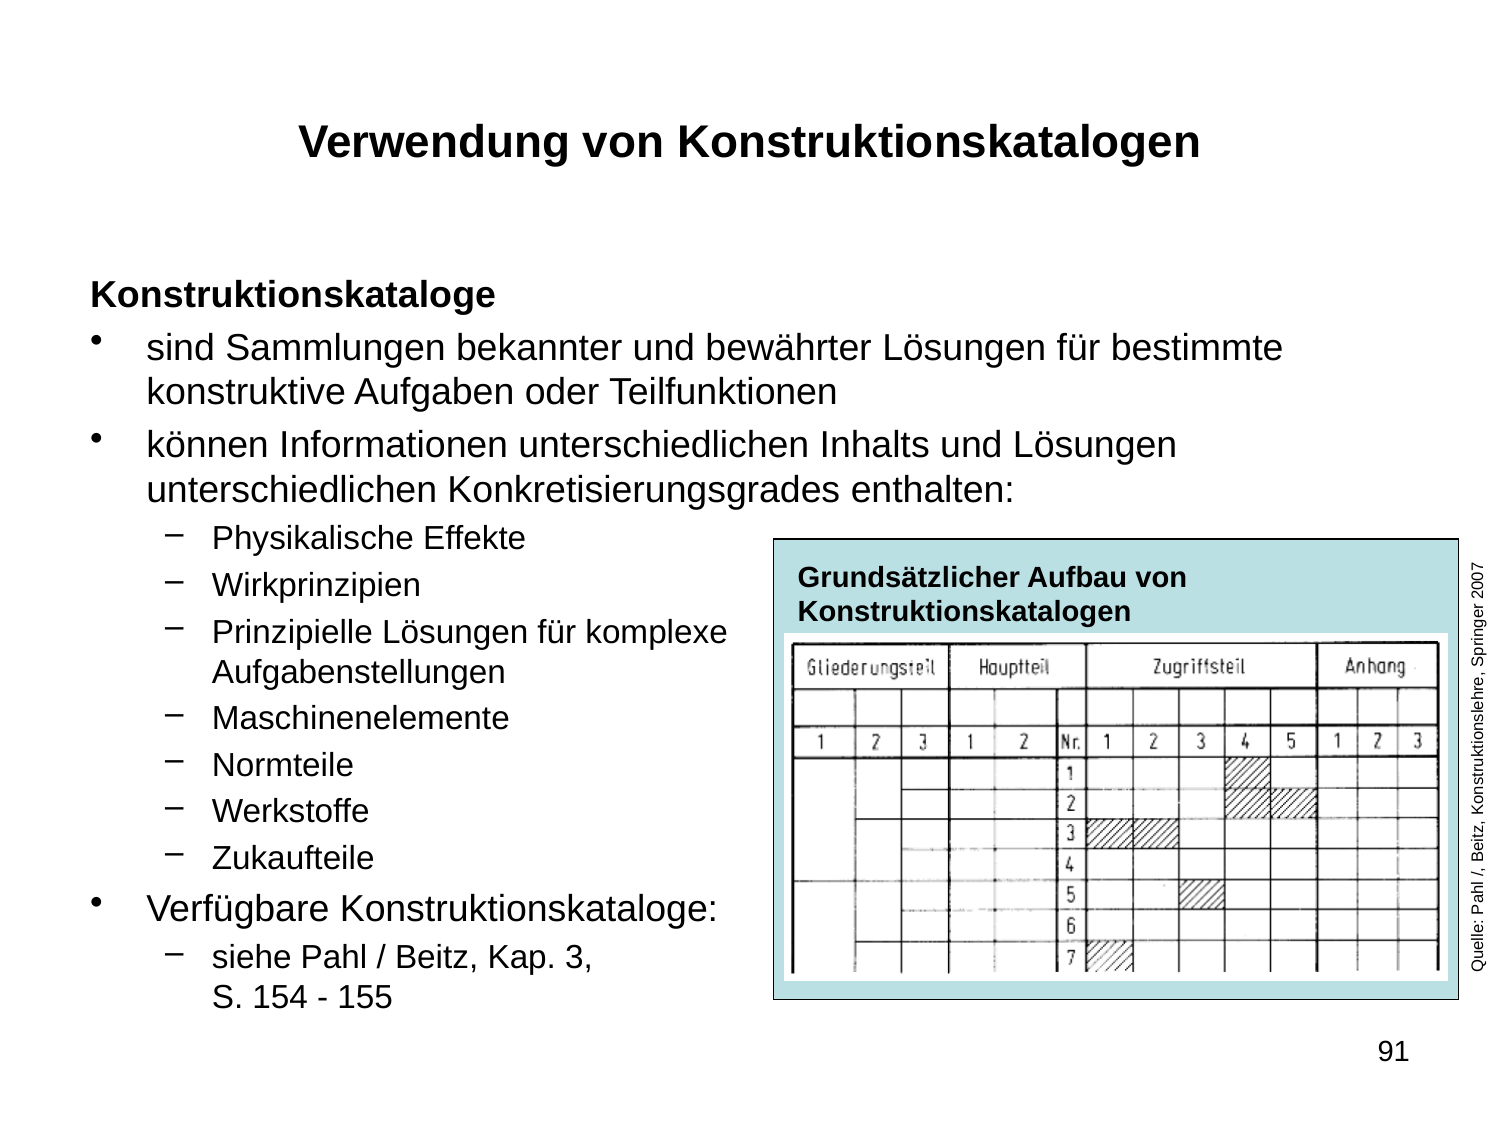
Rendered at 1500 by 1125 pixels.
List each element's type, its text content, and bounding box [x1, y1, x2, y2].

list Konstruktionskataloge sind Sammlungen bekannter und bewährter Lösungen für bestimmte konstruktive Aufgaben oder Teilfunktionen können Informationen unterschiedlichen Inhalts und Lösungen unterschiedlichen Konkretisierungsgrades enthalten: Physikalische Effekte Wirkprinzipien Prinzipielle Lösungen für komplexe Aufgabenstellungen Maschinenelemente Normteile Werkstoffe Zukaufteile Verfügbare Konstruktionskataloge: siehe Pahl / Beitz, Kap. 3, S. 154 - 155 [75, 262, 1424, 1071]
slide_number 91 [1074, 1024, 1425, 1103]
title Verwendung von Konstruktionskatalogen [75, 45, 1425, 233]
text_box [1424, 538, 1459, 1000]
text_box Quelle: Pahl /, Beitz, Konstruktionslehre, Springer 2007 [1459, 547, 1494, 988]
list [784, 632, 1448, 981]
text_box Grundsätzlicher Aufbau von Konstruktionskatalogen [783, 550, 1211, 632]
